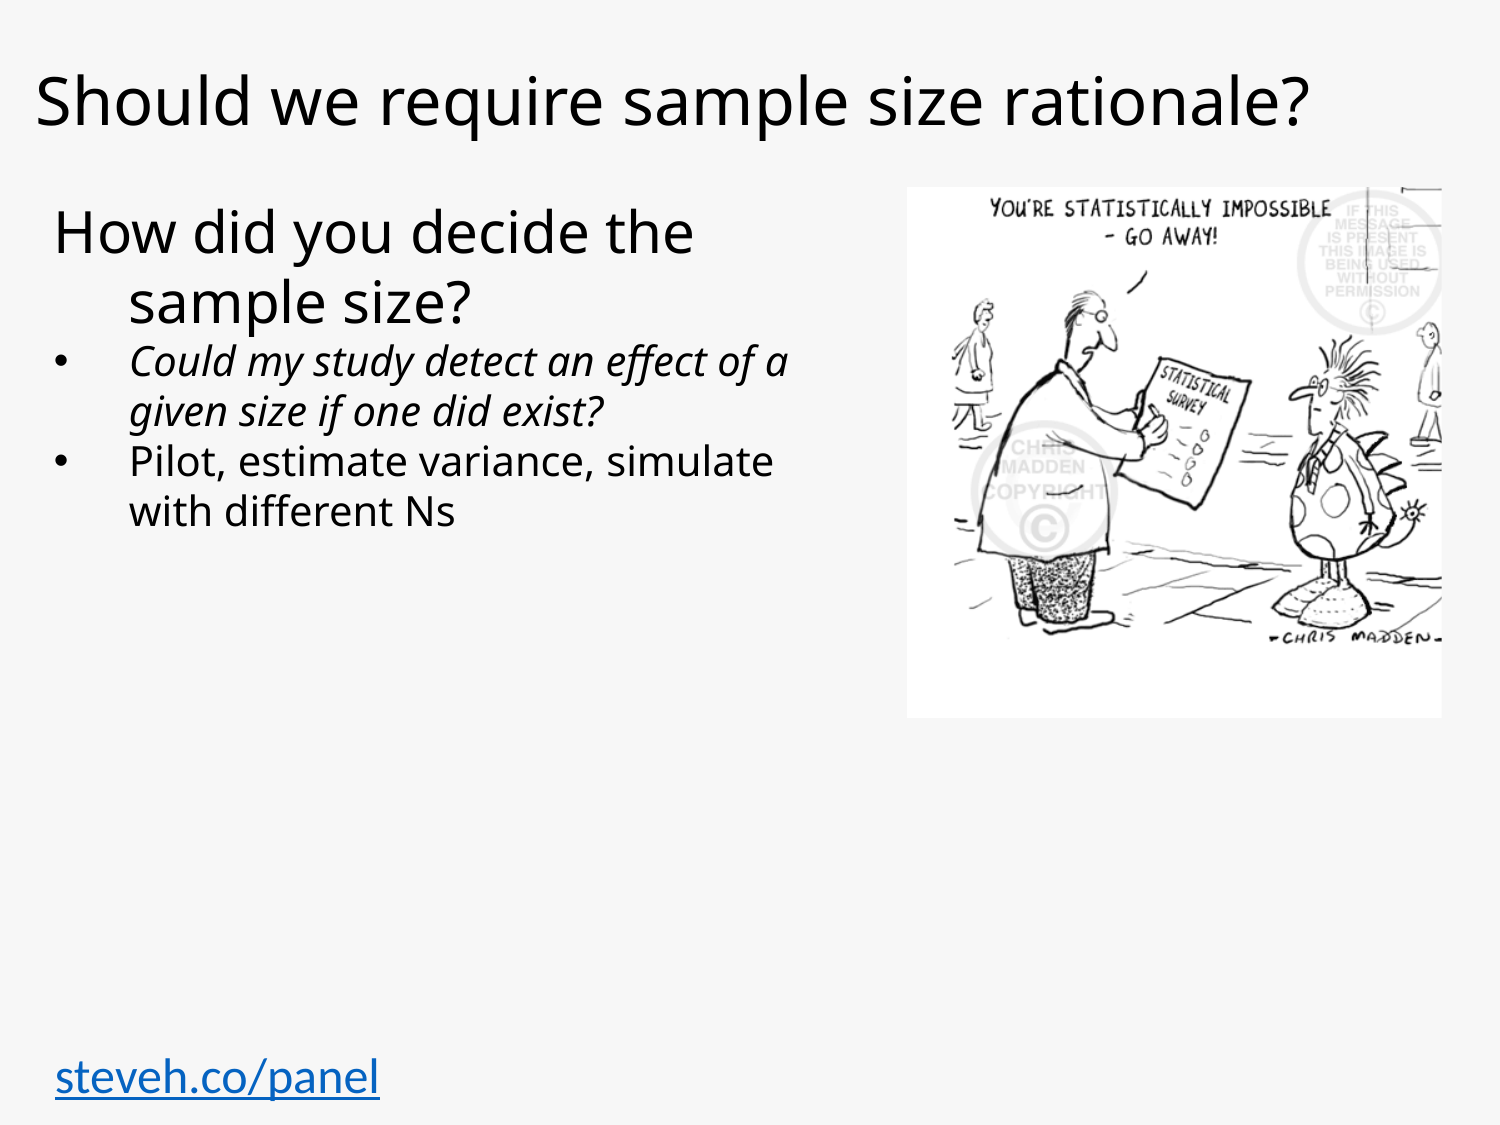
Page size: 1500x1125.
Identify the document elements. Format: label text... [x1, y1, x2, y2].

picture [907, 187, 1442, 718]
text_box How did you decide the sample size? Could my study detect an effect of a given size if one did exist? Pilot, estimate variance, simulate with different Ns [39, 198, 824, 663]
text_box steveh.co/panel [40, 1036, 480, 1111]
text_box Should we require sample size rationale? [20, 10, 1500, 198]
